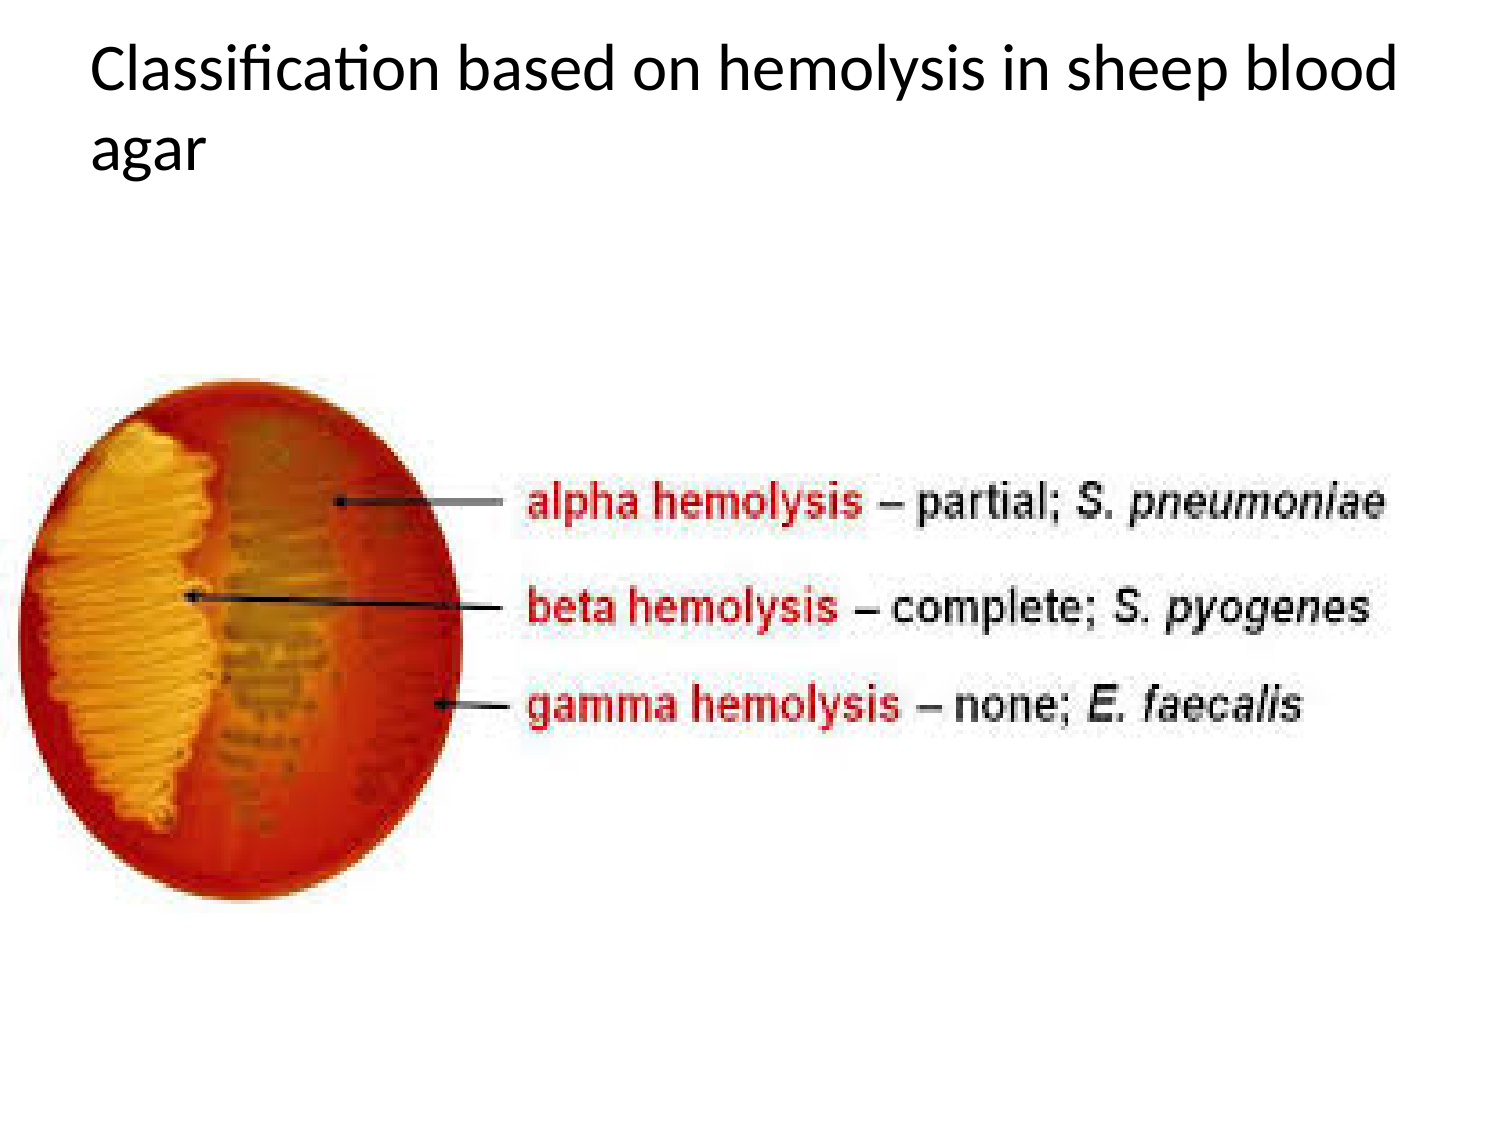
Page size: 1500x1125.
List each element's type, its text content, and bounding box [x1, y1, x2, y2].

picture [0, 374, 1406, 913]
title Classification based on hemolysis in sheep blood agar [75, 45, 1425, 163]
